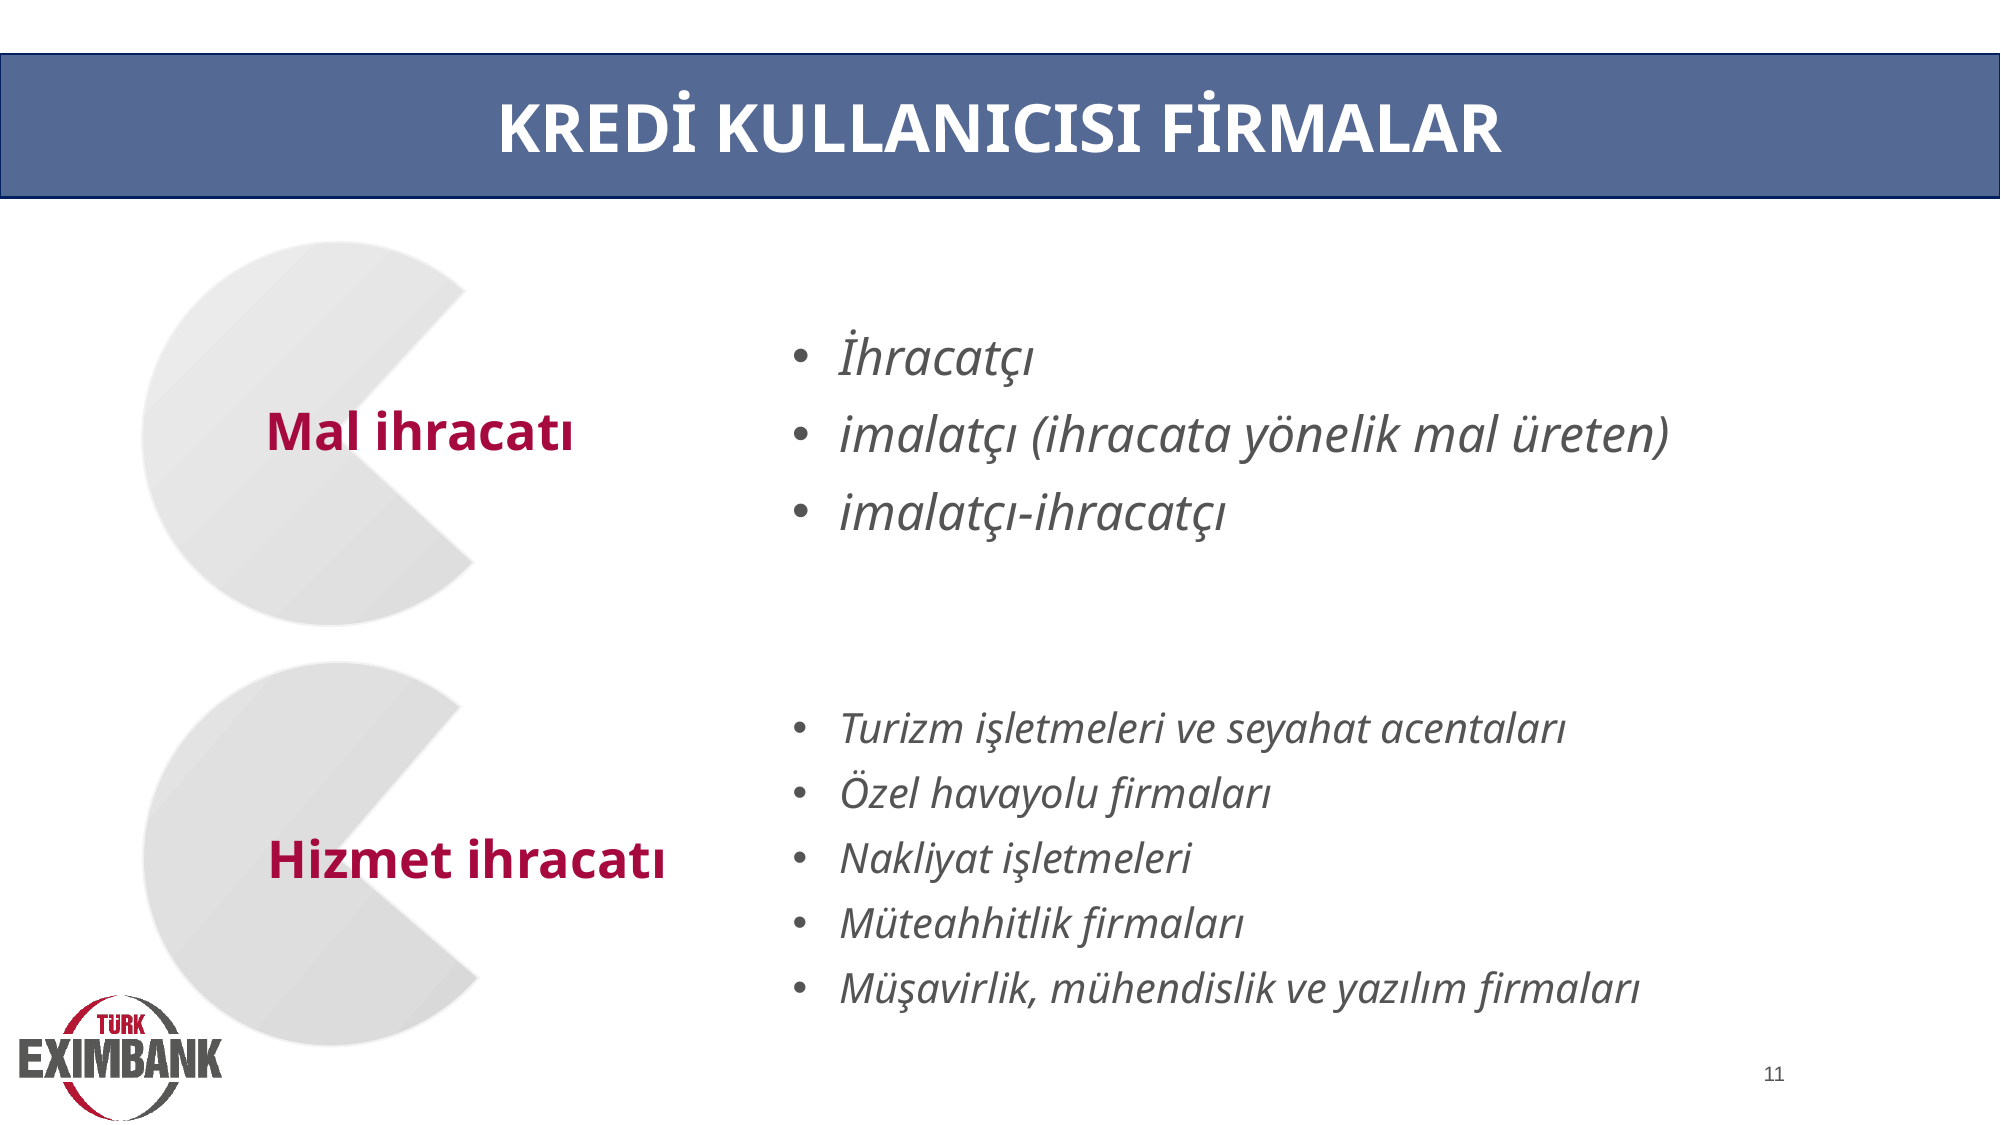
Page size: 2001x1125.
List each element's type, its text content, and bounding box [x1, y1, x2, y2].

text_box İhracatçı imalatçı (ihracata yönelik mal üreten) imalatçı-ihracatçı [777, 317, 1771, 548]
text_box [141, 660, 481, 1048]
text_box KREDİ KULLANICISI FİRMALAR [0, 53, 2000, 199]
slide_number 11 [1612, 1057, 1801, 1088]
picture [18, 994, 223, 1122]
text_box [141, 240, 476, 628]
text_box Hizmet ihracatı [173, 819, 762, 897]
text_box Turizm işletmeleri ve seyahat acentaları Özel havayolu firmaları Nakliyat işletmeleri Müteahhitlik firmaları Müşavirlik, mühendislik ve yazılım firmaları [777, 694, 1755, 1020]
text_box Mal ihracatı [173, 391, 668, 469]
